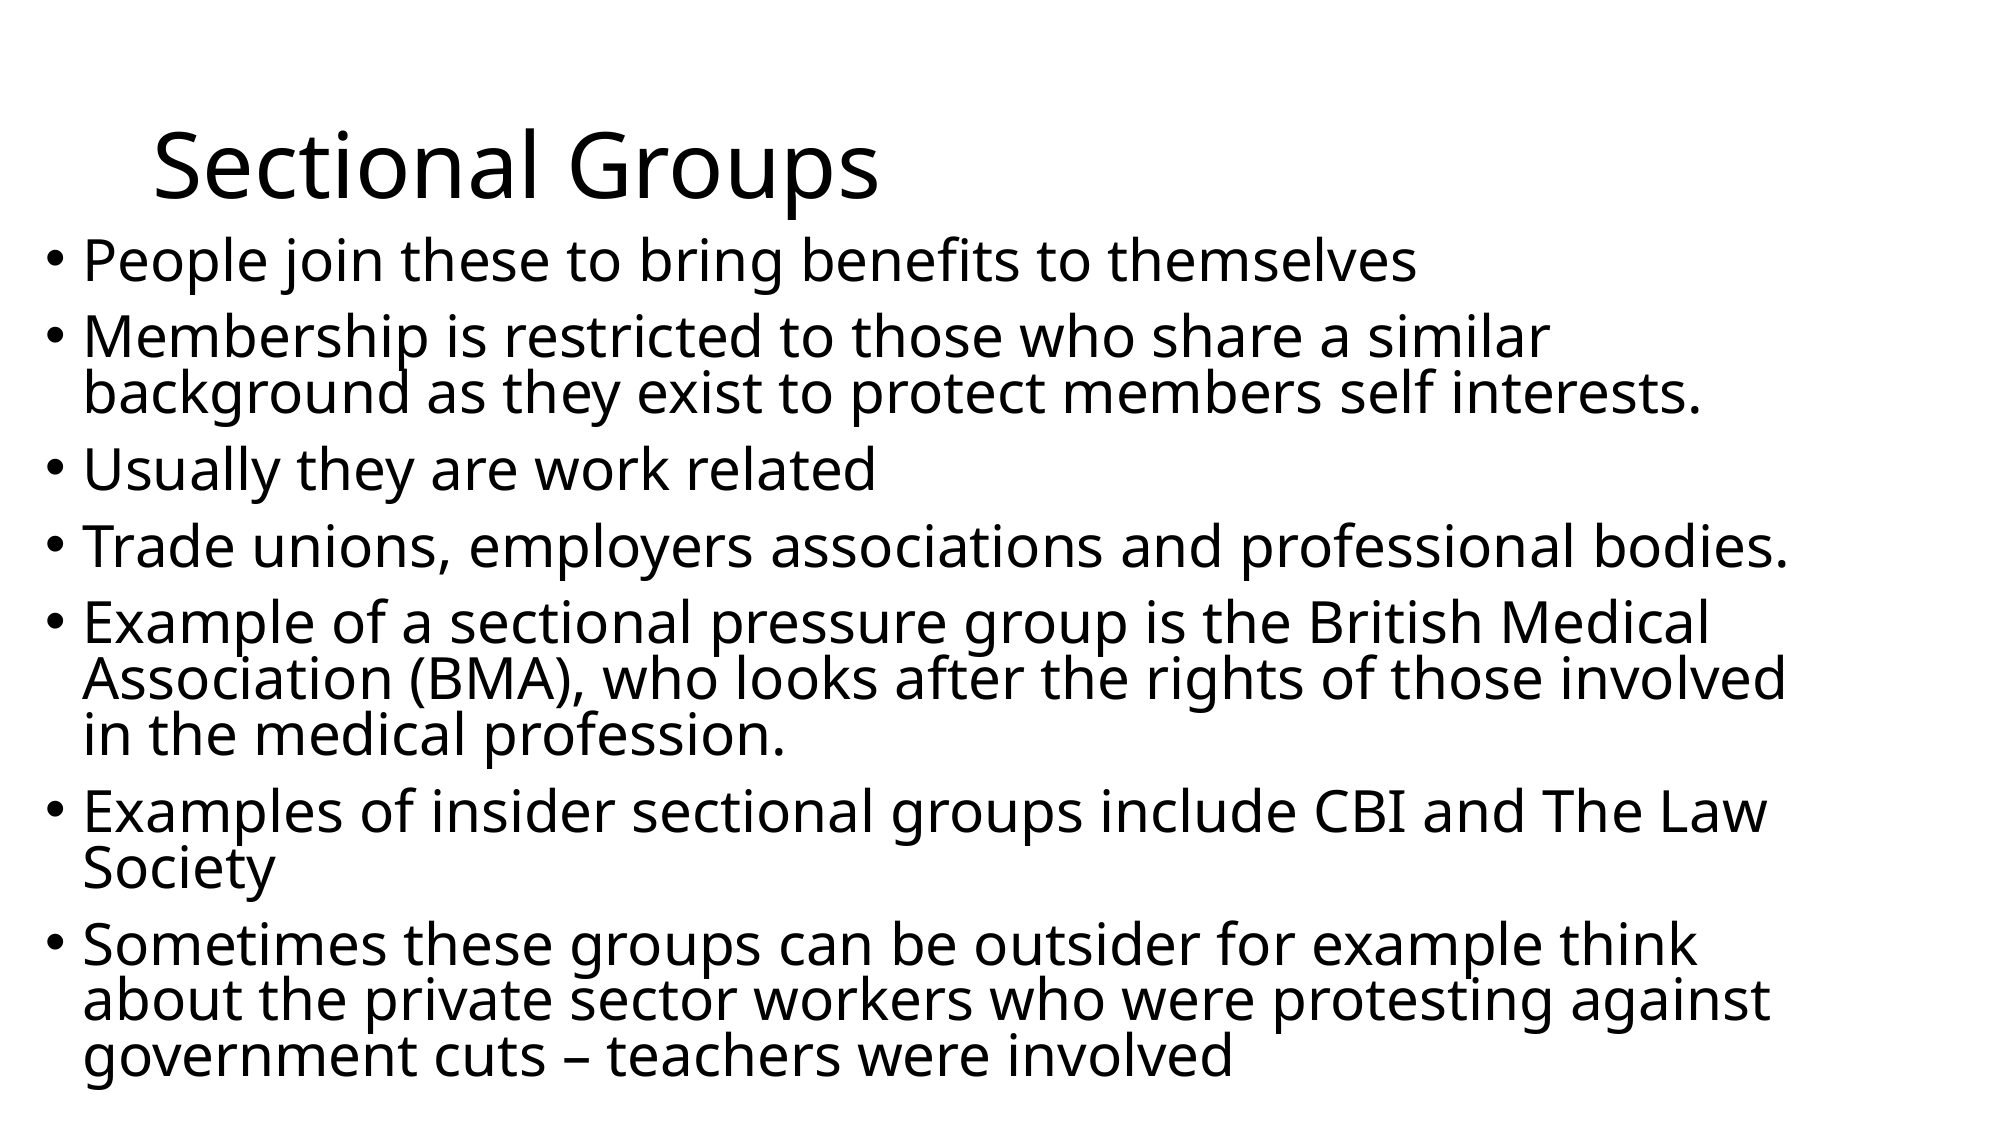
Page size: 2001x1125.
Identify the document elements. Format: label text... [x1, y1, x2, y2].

title Sectional Groups [137, 59, 1863, 229]
list People join these to bring benefits to themselves Membership is restricted to those who share a similar background as they exist to protect members self interests. Usually they are work related Trade unions, employers associations and professional bodies. Example of a sectional pressure group is the British Medical Association (BMA), who looks after the rights of those involved in the medical profession. Examples of insider sectional groups include CBI and The Law Society Sometimes these groups can be outsider for example think about the private sector workers who were protesting against government cuts – teachers were involved [30, 229, 1863, 1097]
